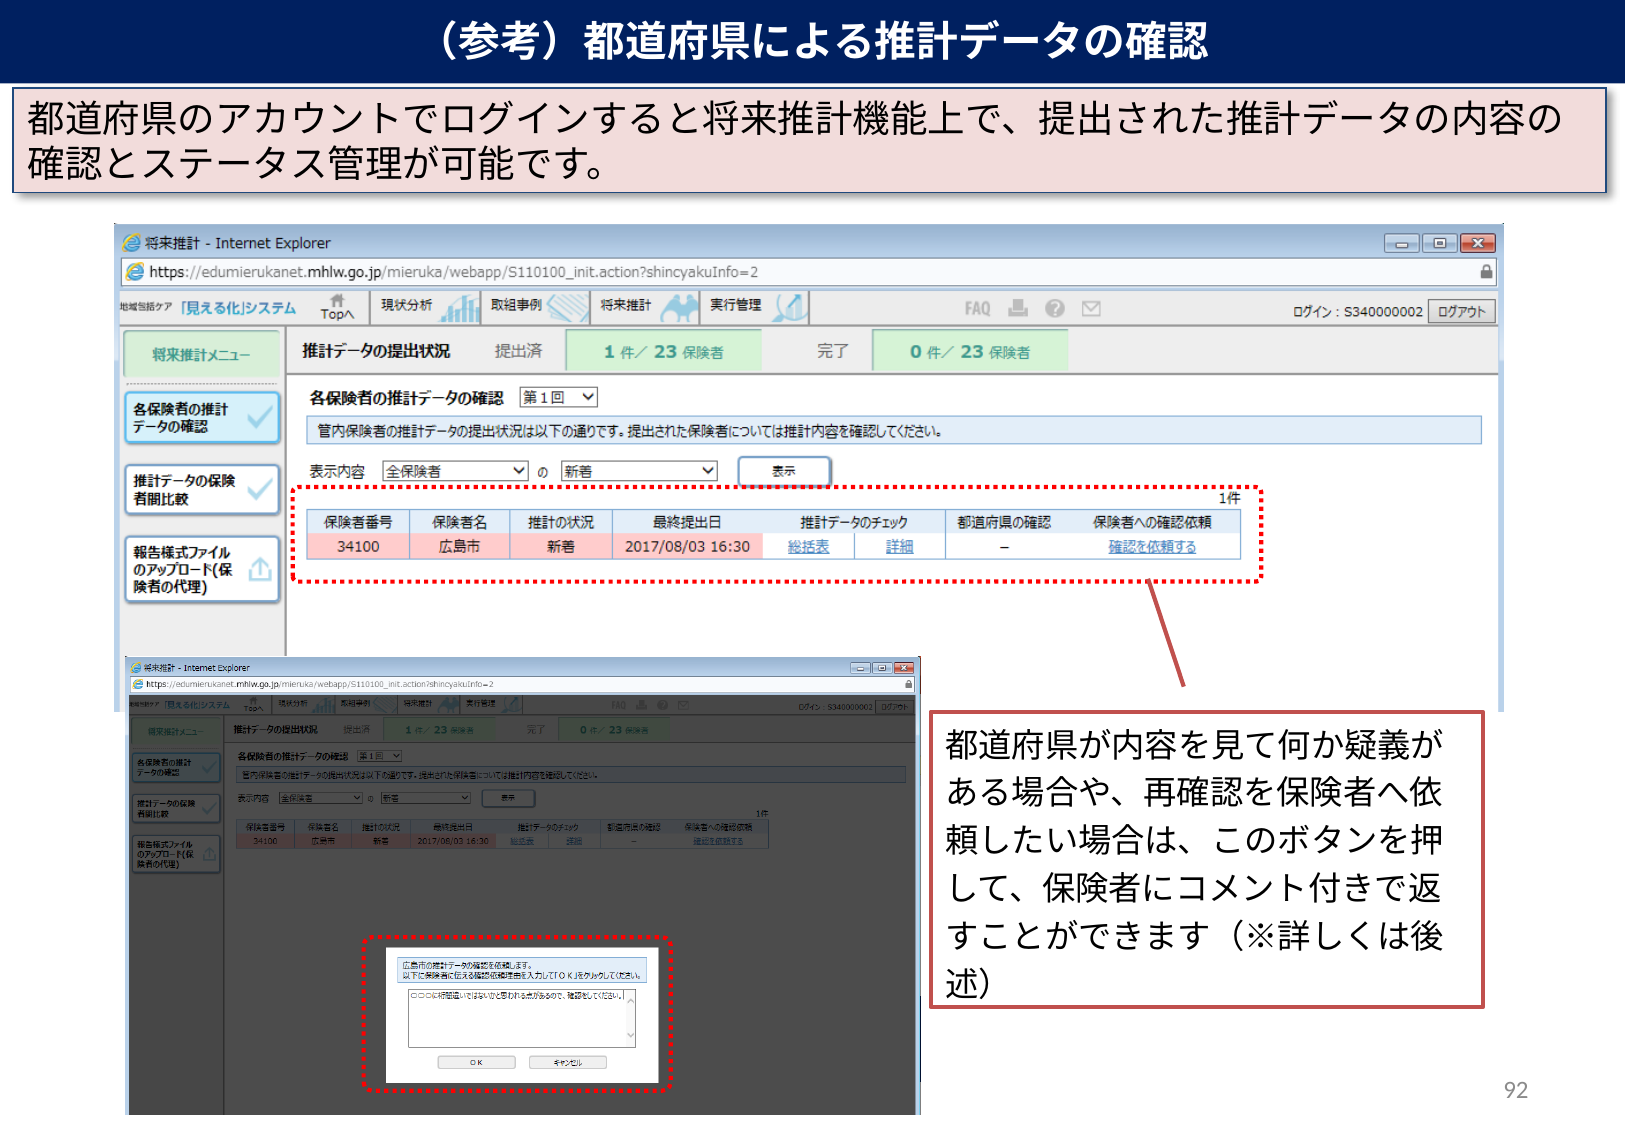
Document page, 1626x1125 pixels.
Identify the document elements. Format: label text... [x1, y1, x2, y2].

picture [114, 223, 1504, 1115]
text_box [797, 10, 828, 87]
text_box （参考）都道府県による推計データの確認 [0, 75, 797, 85]
text_box [0, 0, 1625, 75]
text_box 都道府県が内容を見て何か疑義がある場合や、再確認を保険者へ依頼したい場合は、このボタンを押して、保険者にコメント付きで返すことができます（※詳しくは後述） [929, 720, 1485, 1009]
text_box 都道府県のアカウントでログインすると将来推計機能上で、提出された推計データの内容の確認とステータス管理が可能です。 [12, 87, 1606, 193]
slide_number 92 [1164, 1058, 1544, 1119]
text_box （参考）都道府県による推計データの確認 [828, 75, 1625, 85]
